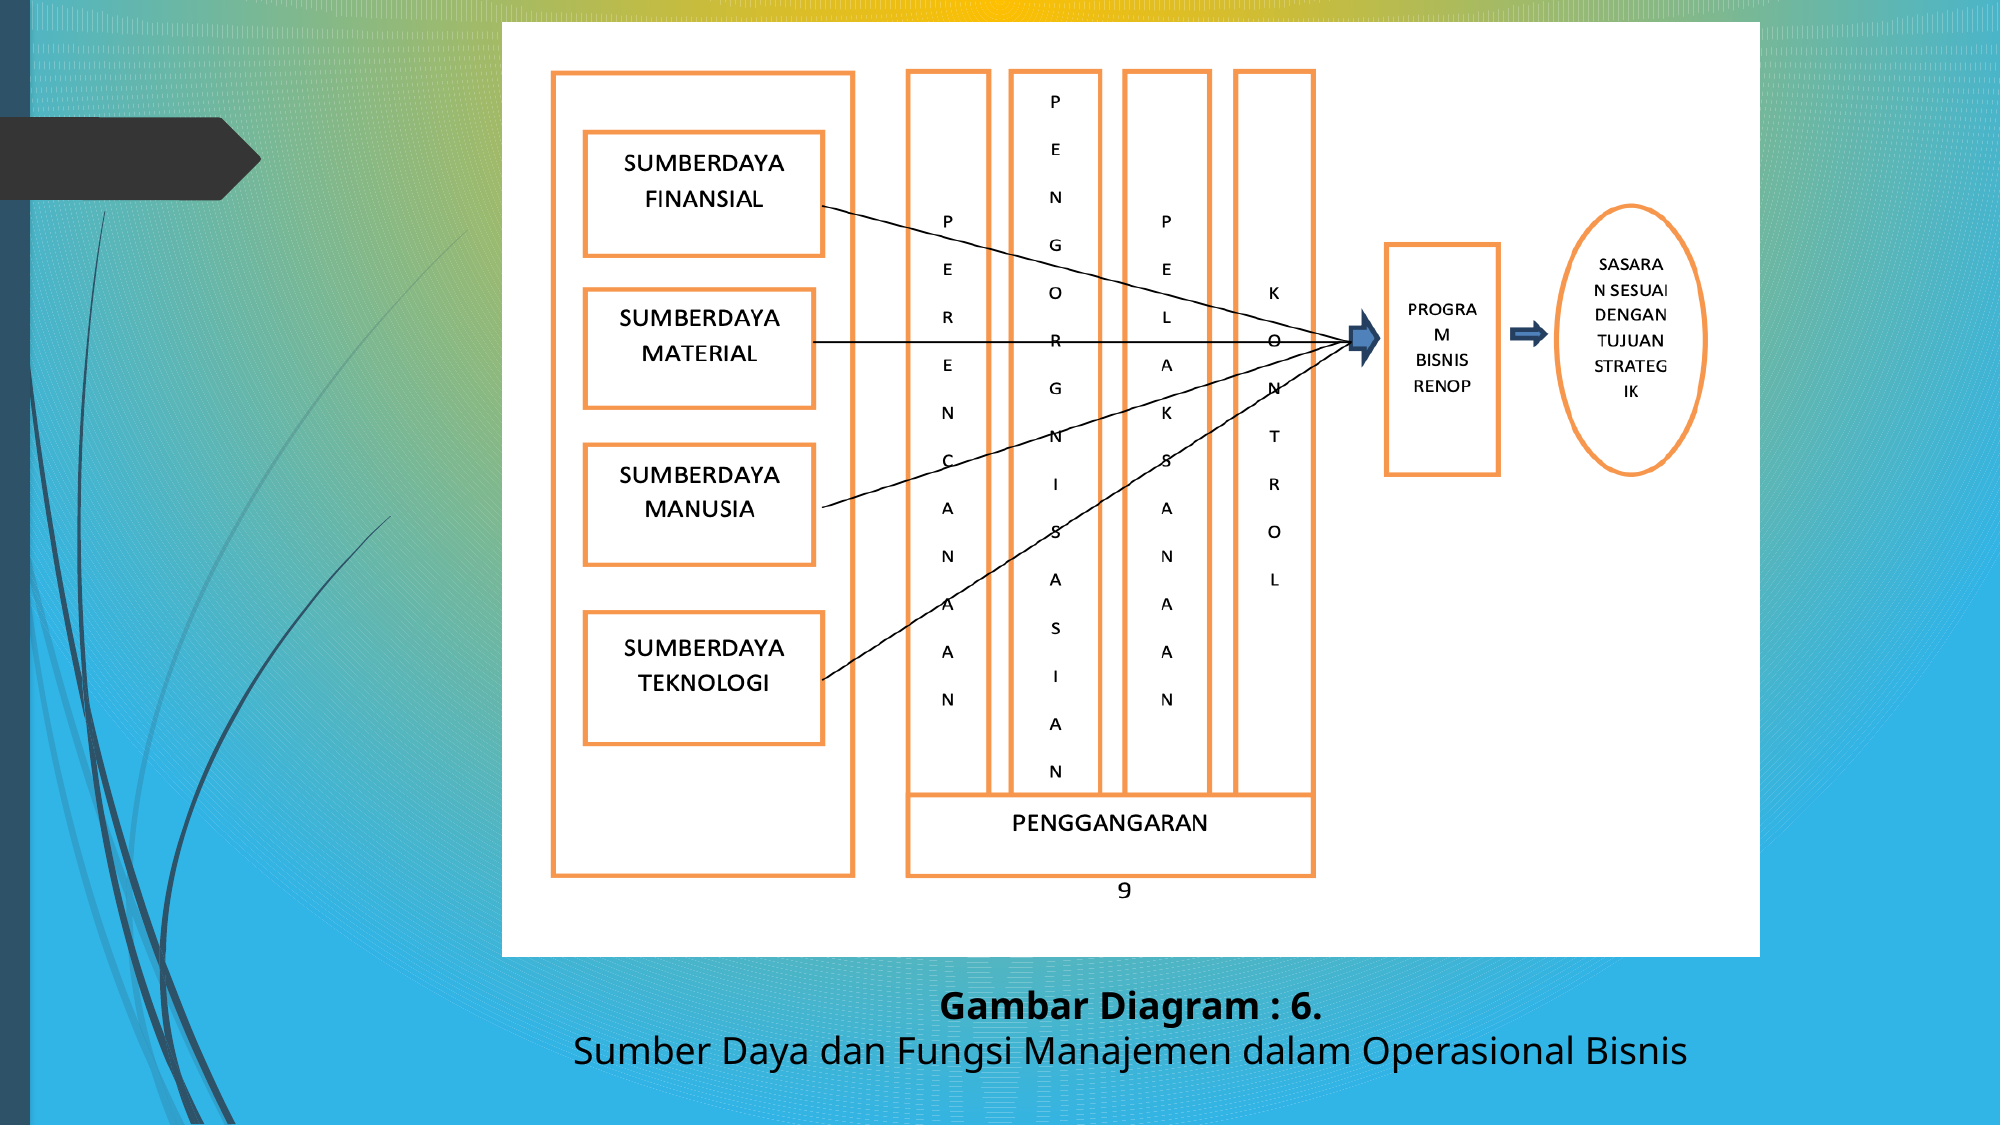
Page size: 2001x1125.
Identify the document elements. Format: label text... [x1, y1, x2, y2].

picture [502, 22, 1761, 957]
text_box Gambar Diagram : 6. Sumber Daya dan Fungsi Manajemen dalam Operasional Bisnis [502, 974, 1760, 1080]
